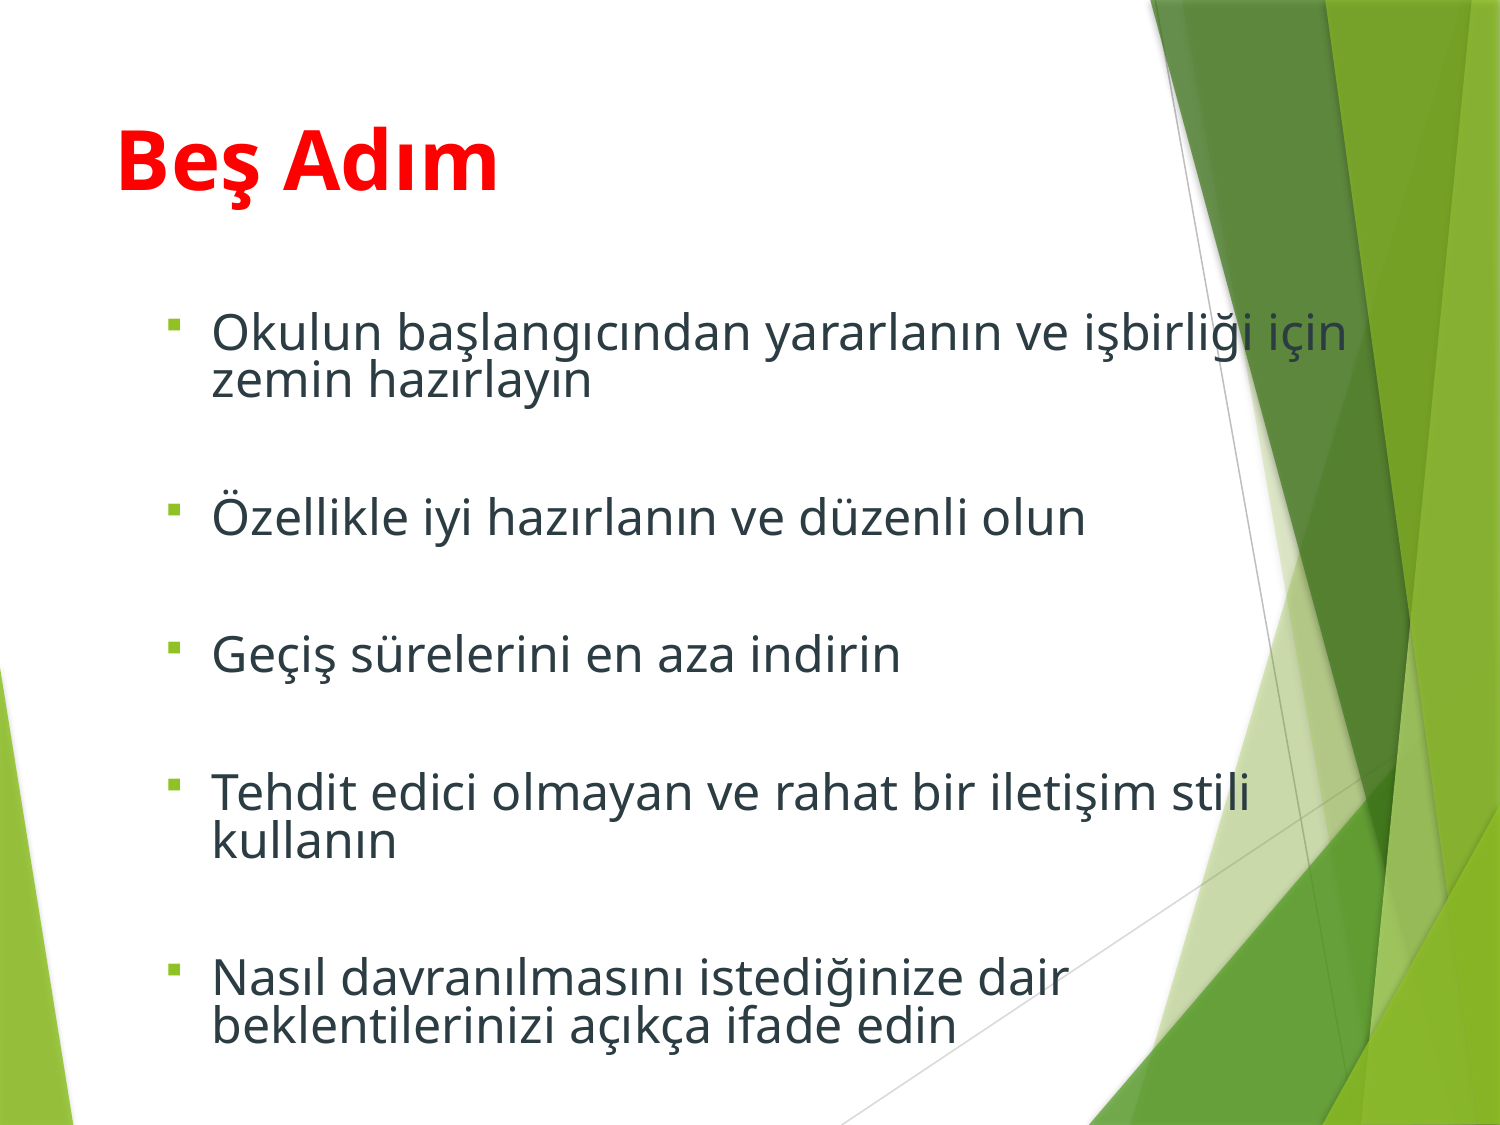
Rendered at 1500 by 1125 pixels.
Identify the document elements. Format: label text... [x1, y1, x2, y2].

title Beş Adım [99, 99, 1142, 304]
list Okulun başlangıcından yararlanın ve işbirliği için zemin hazırlayın Özellikle iyi hazırlanın ve düzenli olun Geçiş sürelerini en aza indirin Tehdit edici olmayan ve rahat bir iletişim stili kullanın Nasıl davranılmasını istediğinize dair beklentilerinizi açıkça ifade edin [75, 304, 1425, 1012]
